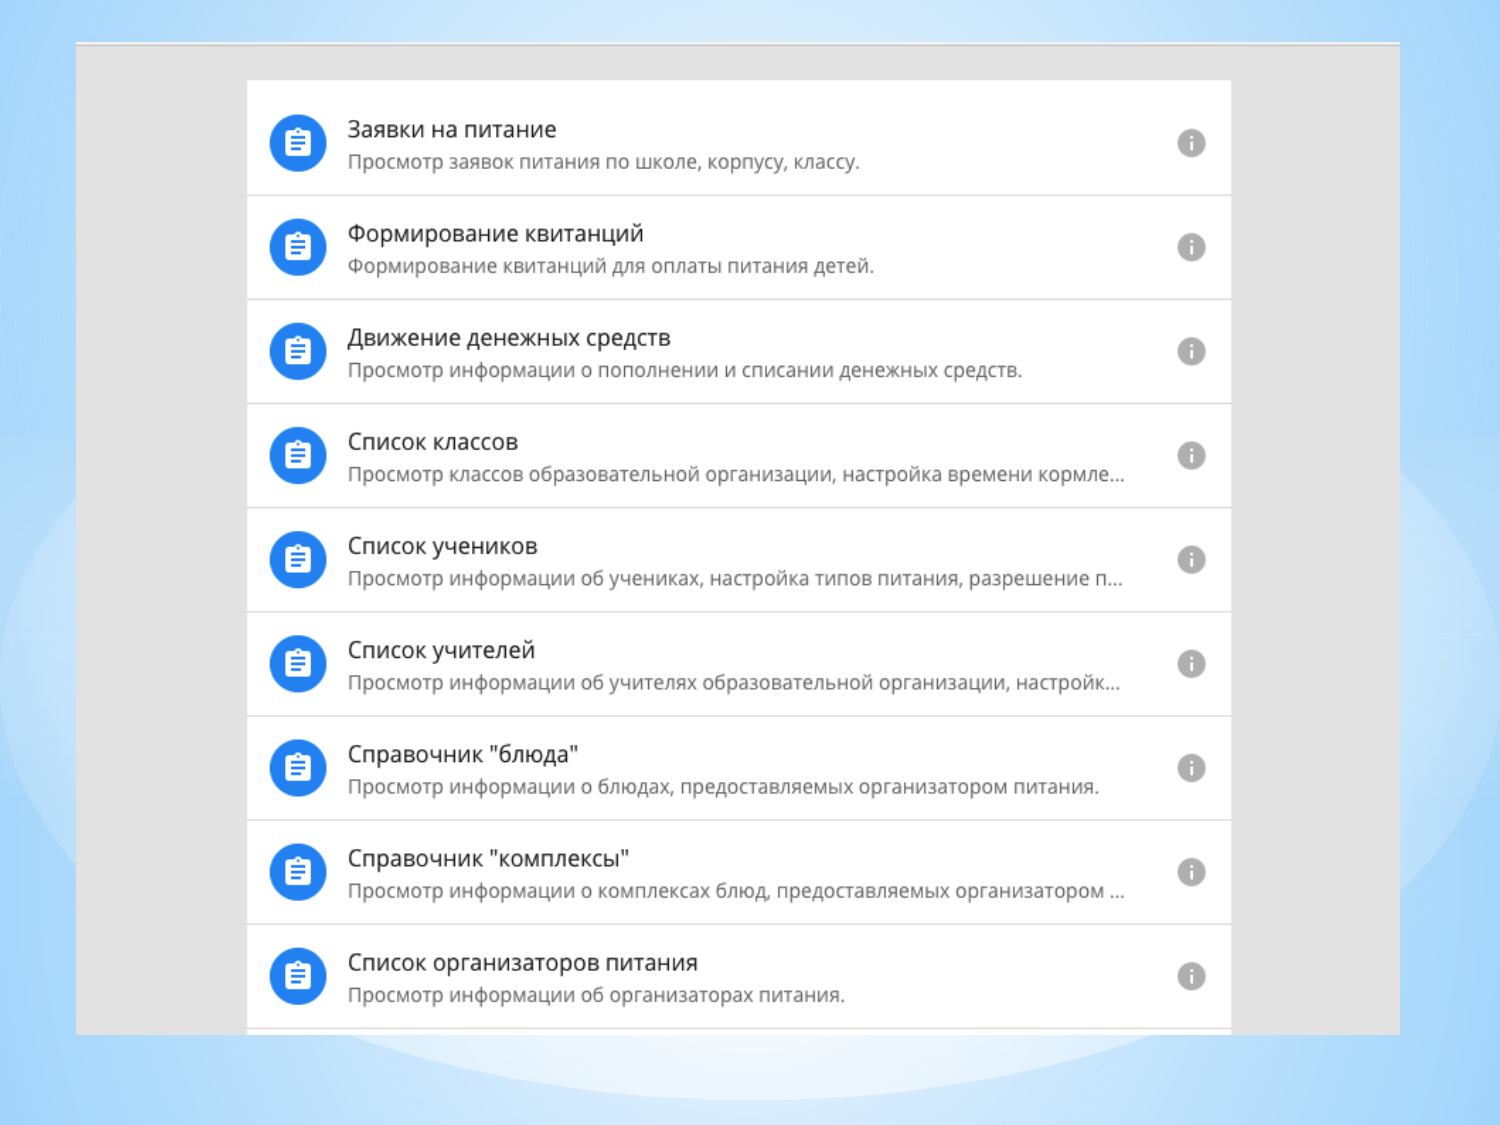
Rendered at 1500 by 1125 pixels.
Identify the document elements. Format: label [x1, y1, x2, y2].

picture [76, 42, 1400, 1036]
